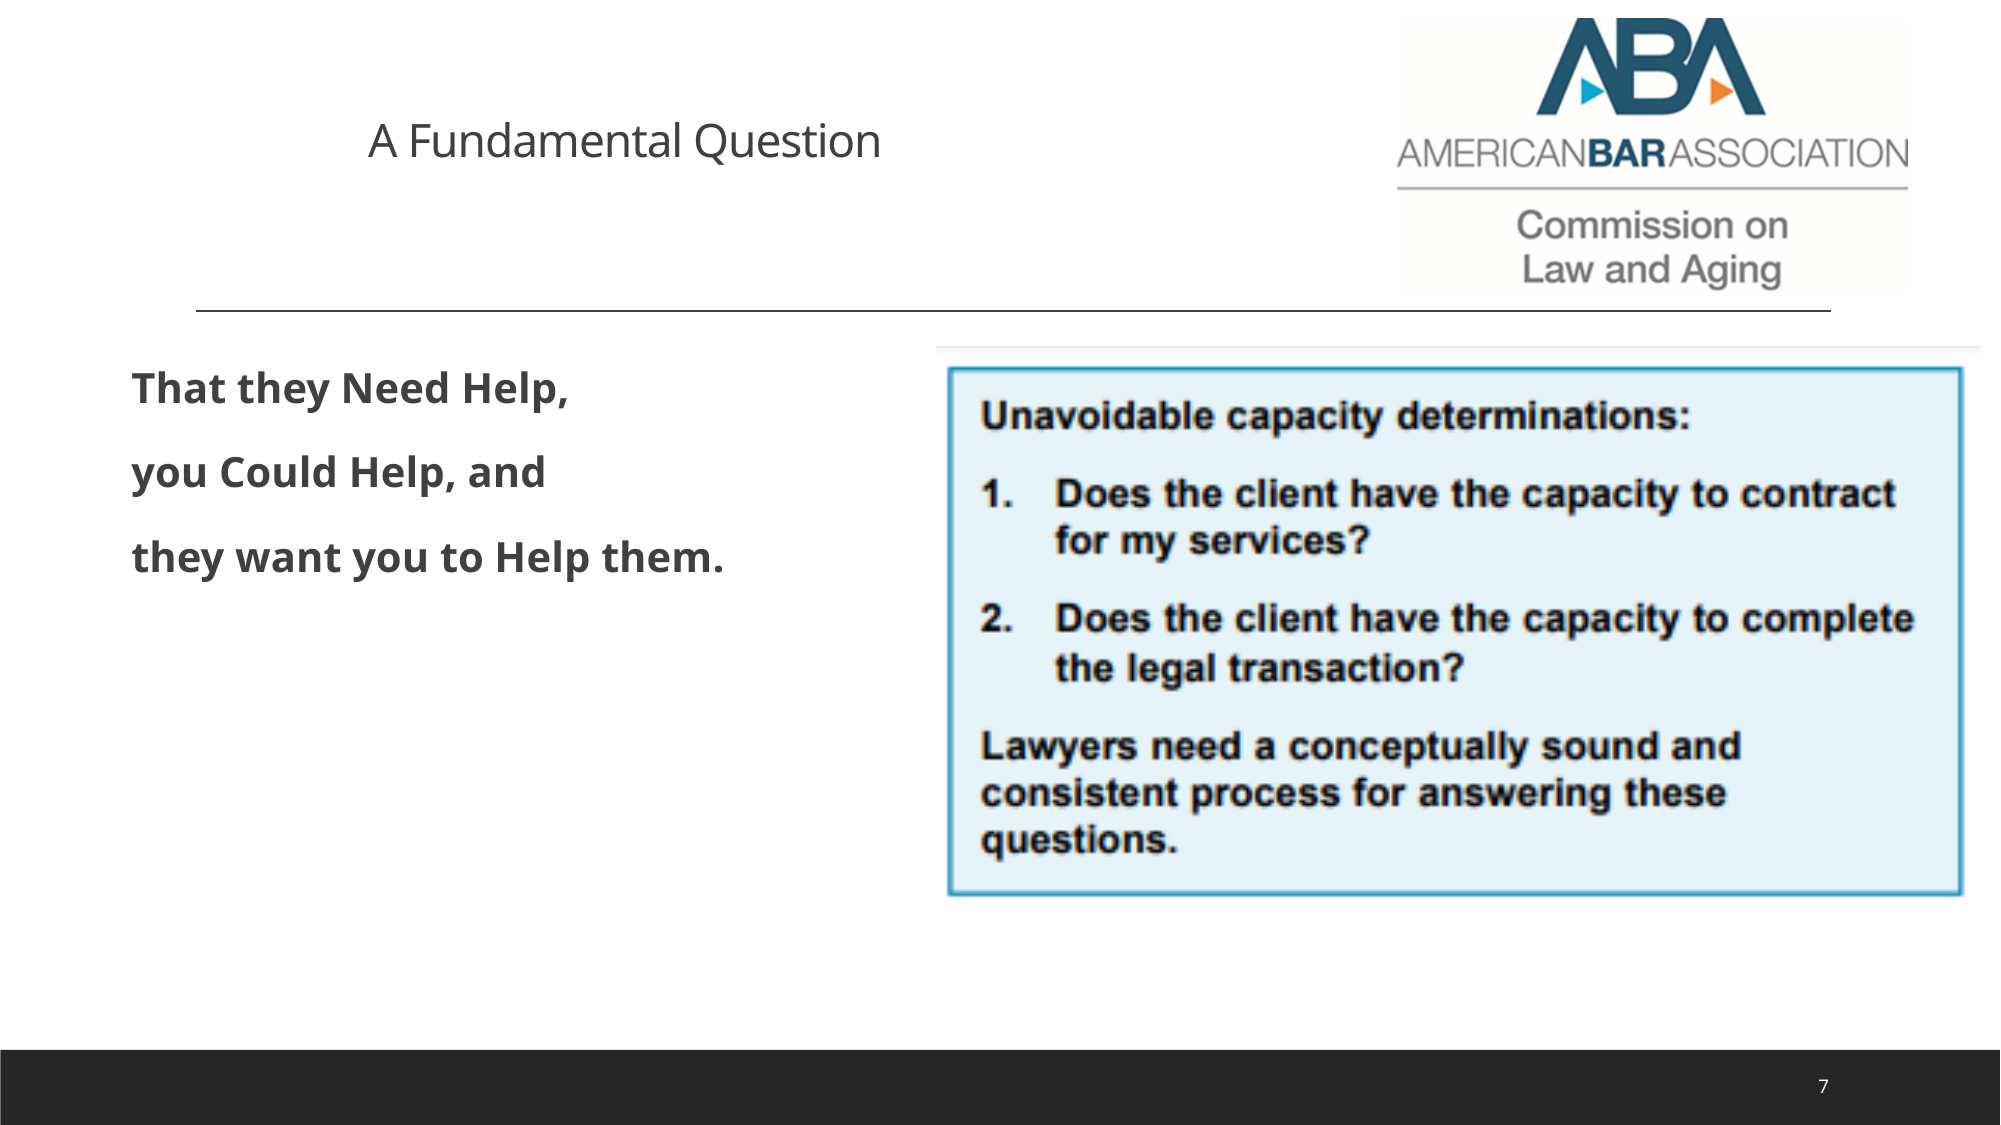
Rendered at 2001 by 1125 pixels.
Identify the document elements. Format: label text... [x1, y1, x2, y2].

slide_number 7 [1803, 1057, 1932, 1118]
picture [1397, 18, 1908, 293]
list That they Need Help, you Could Help, and they want you to Help them. [116, 270, 1392, 1064]
picture [935, 346, 1981, 913]
title A Fundamental Question [353, 59, 1394, 175]
